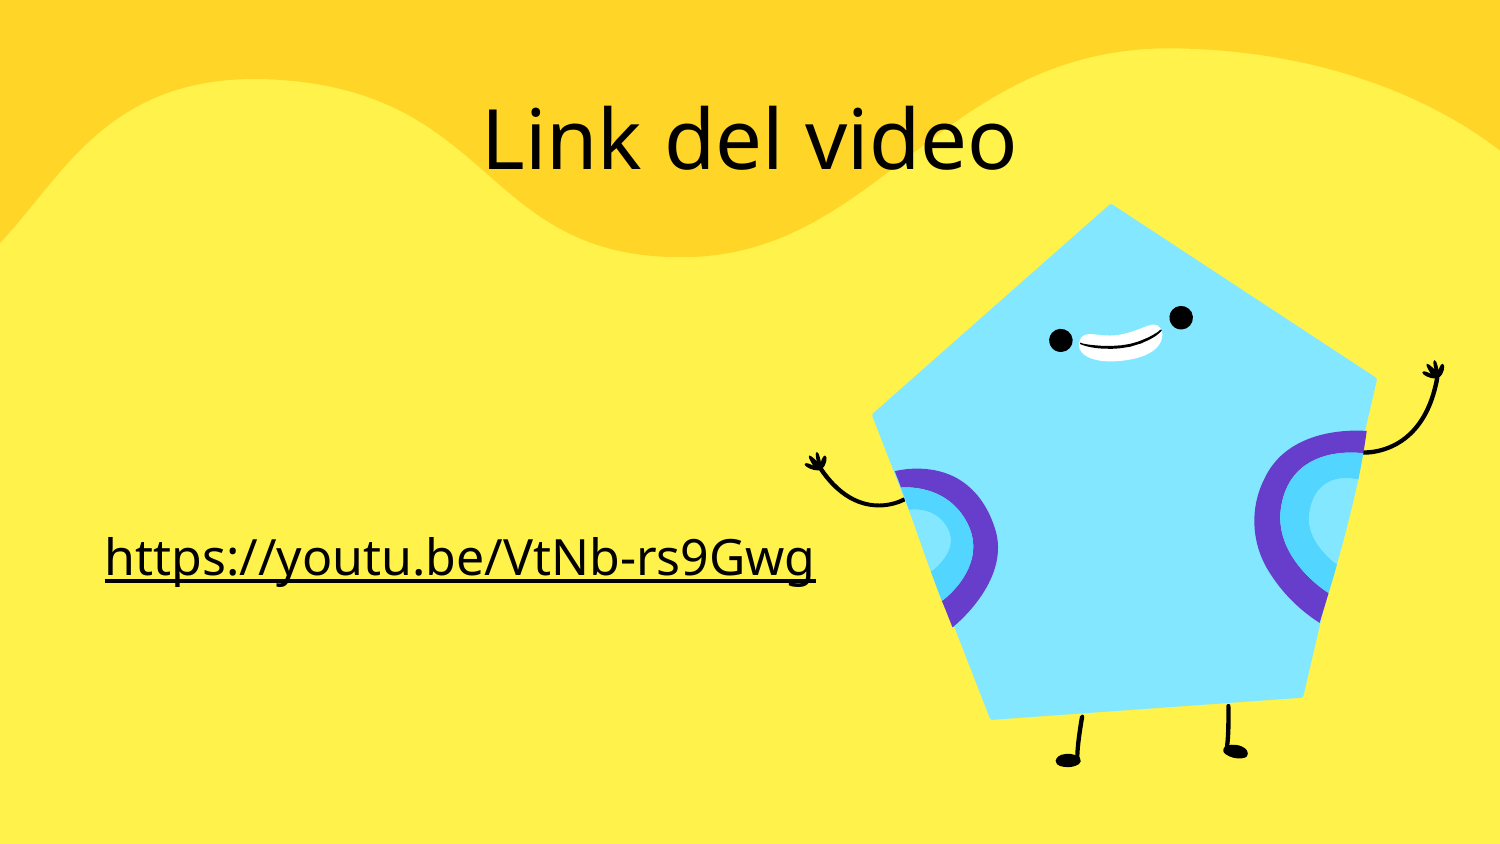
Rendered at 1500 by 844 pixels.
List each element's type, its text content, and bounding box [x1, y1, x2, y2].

title Link del video [118, 78, 1382, 195]
text_box https://youtu.be/VtNb-rs9Gwg [89, 518, 800, 602]
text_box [805, 205, 1454, 766]
